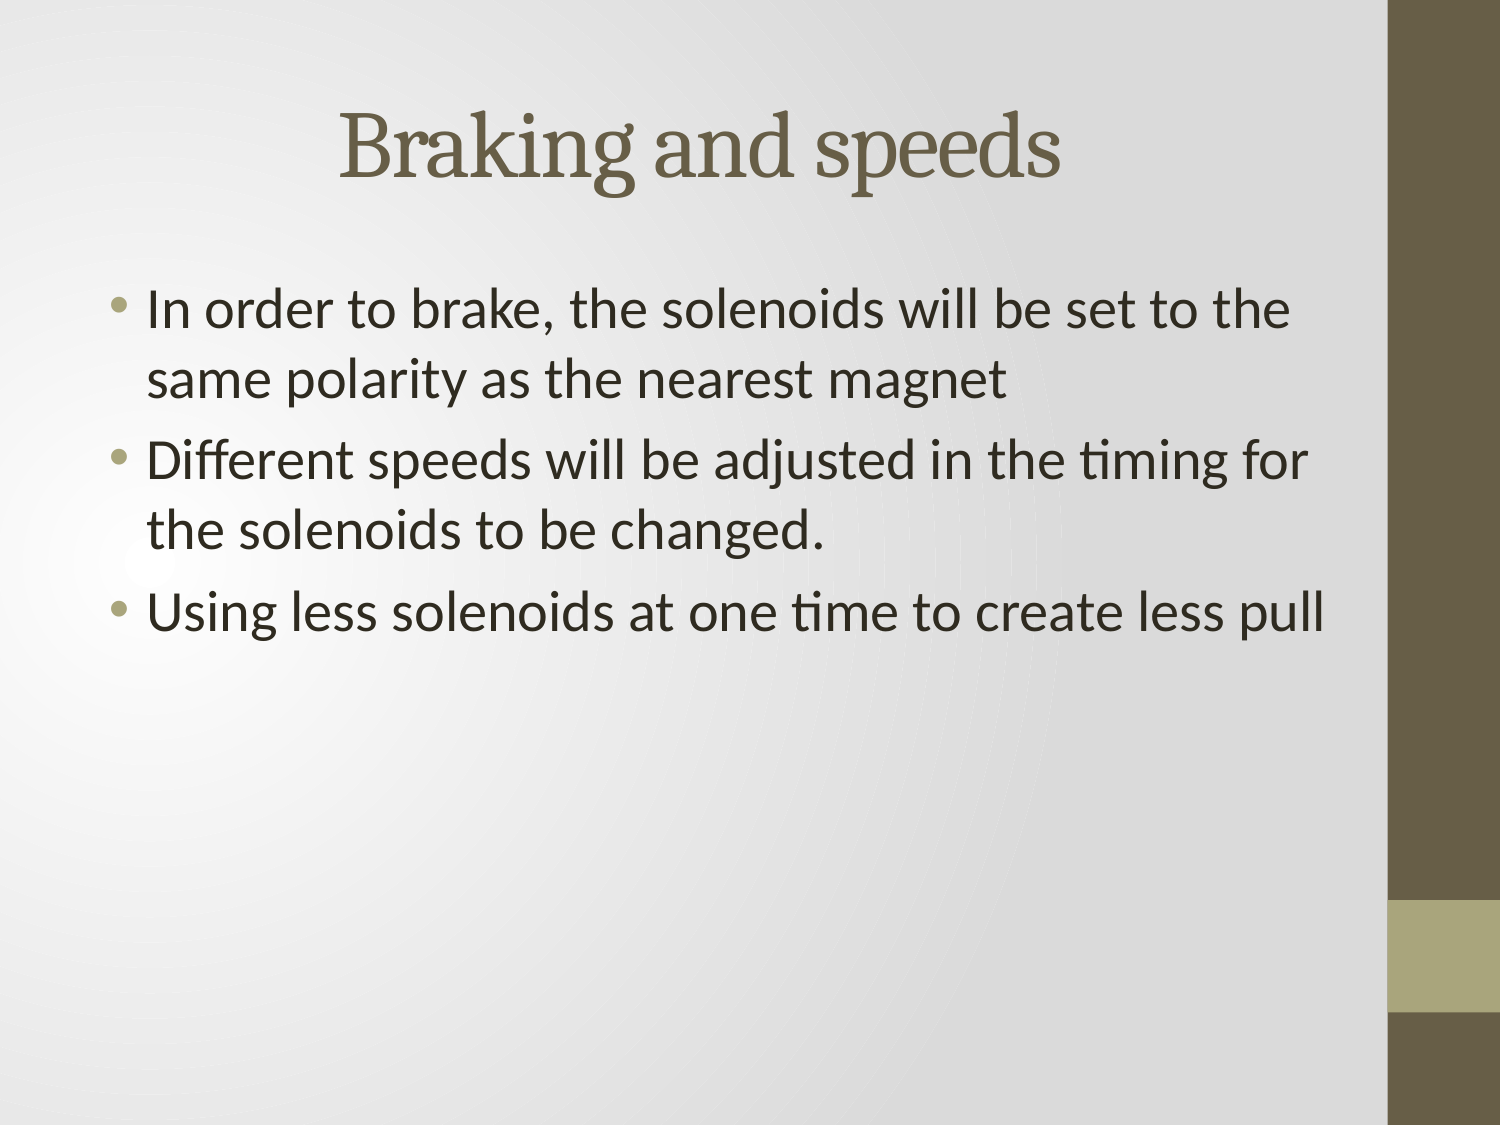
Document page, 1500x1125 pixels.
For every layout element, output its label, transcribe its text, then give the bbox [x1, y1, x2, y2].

title Braking and speeds [75, 45, 1325, 233]
list In order to brake, the solenoids will be set to the same polarity as the nearest magnet Different speeds will be adjusted in the timing for the solenoids to be changed. Using less solenoids at one time to create less pull [75, 262, 1388, 1013]
